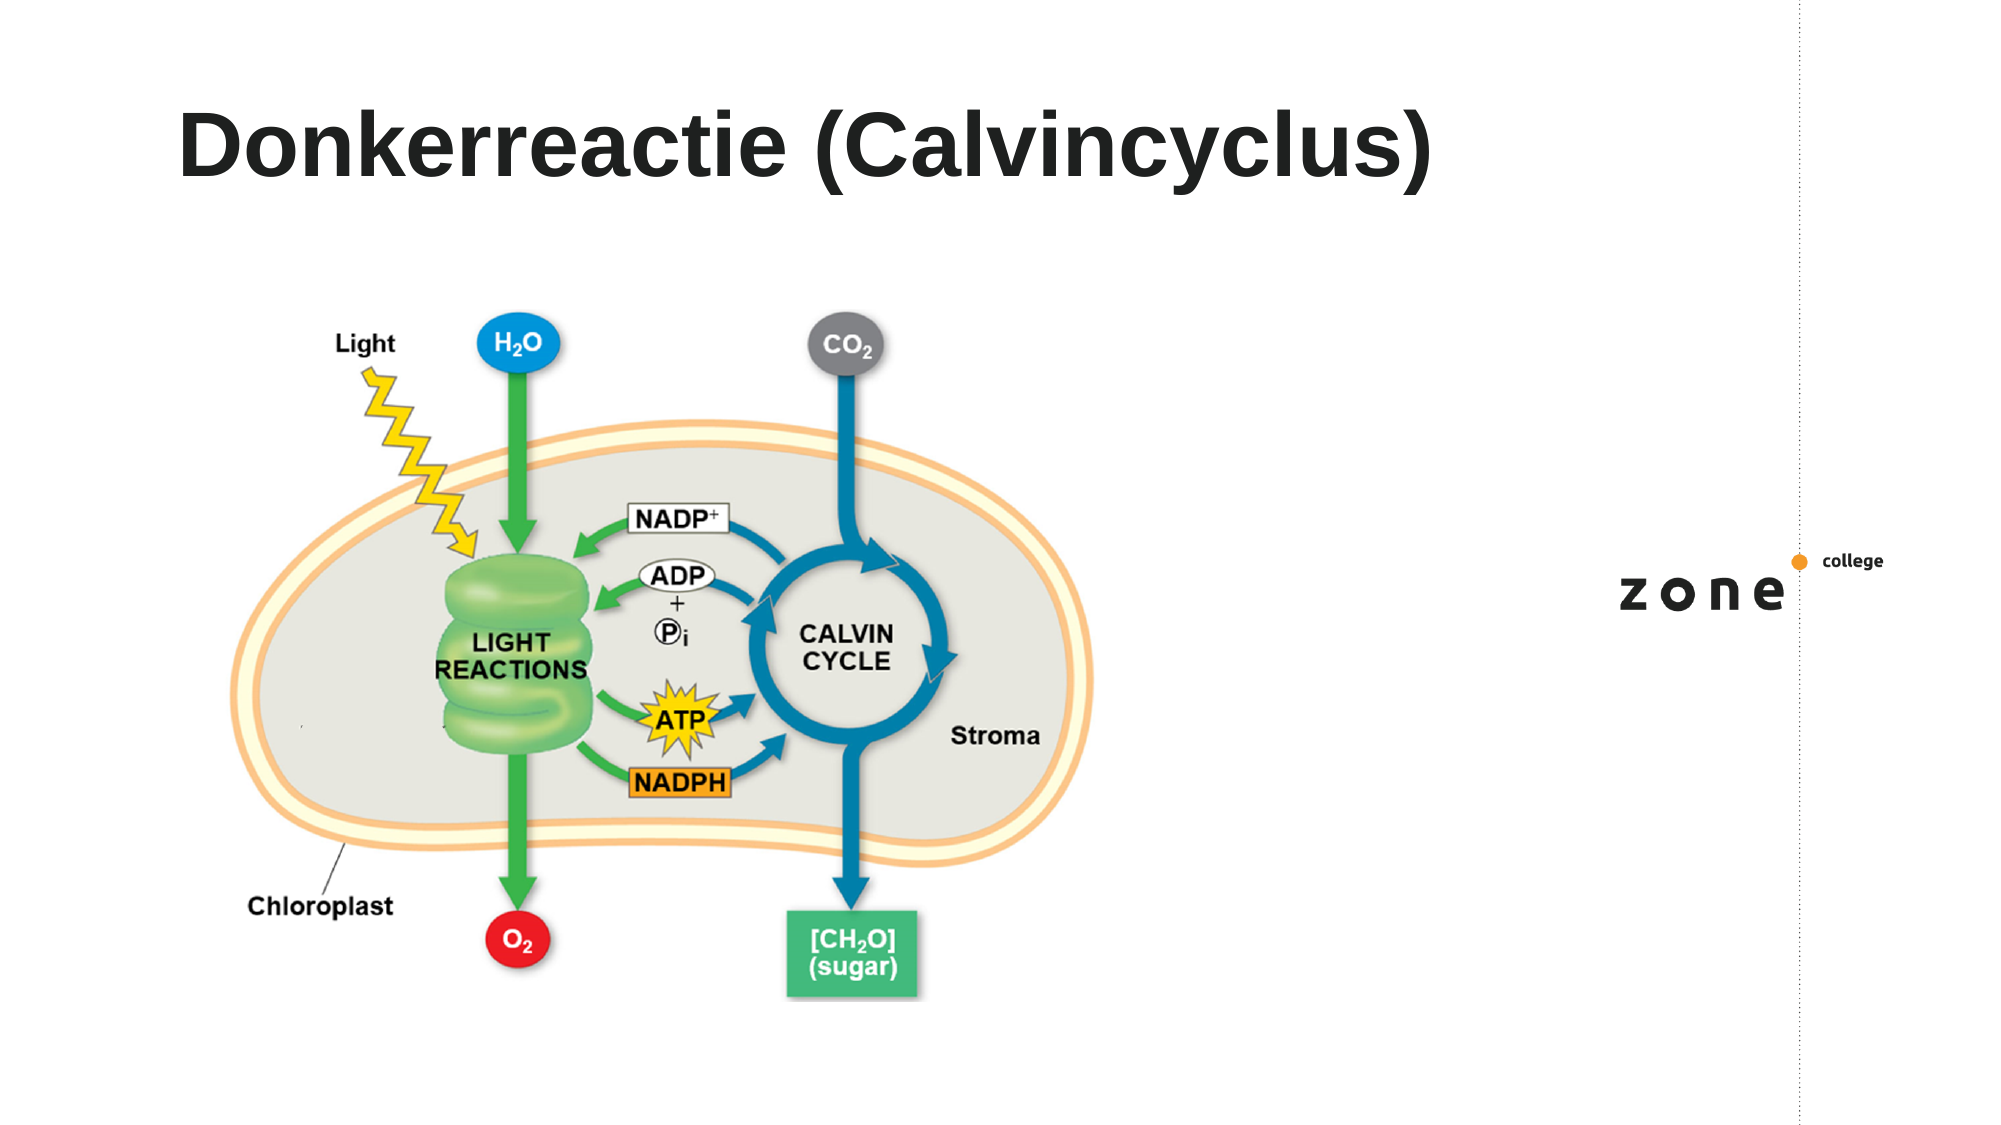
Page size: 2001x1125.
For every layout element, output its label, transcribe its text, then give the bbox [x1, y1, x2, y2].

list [148, 277, 1240, 1002]
picture [1596, 0, 2001, 1125]
title Donkerreactie (Calvincyclus) [177, 97, 1471, 261]
